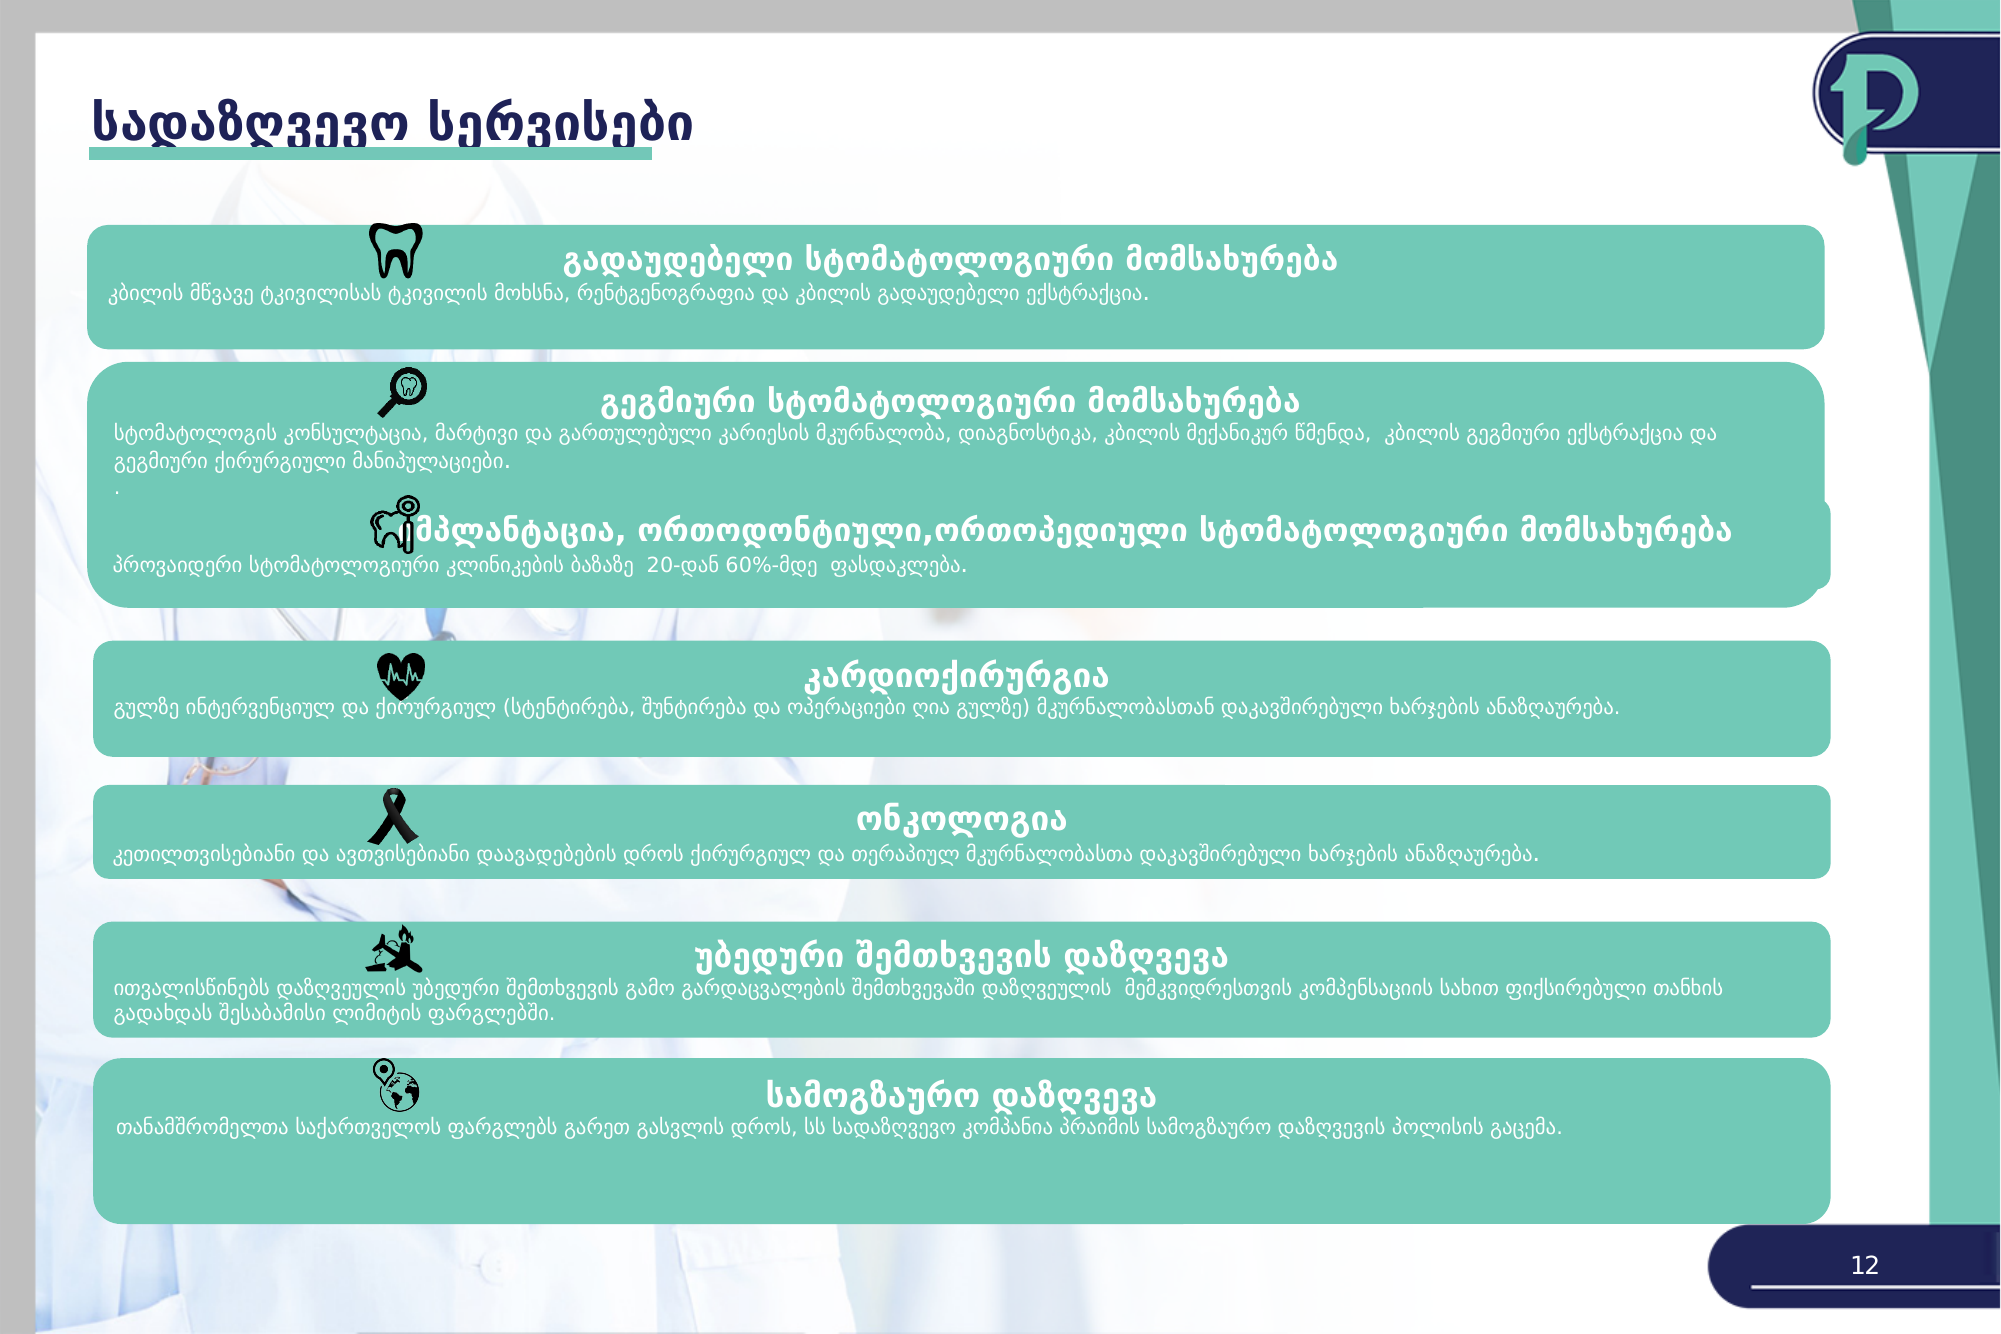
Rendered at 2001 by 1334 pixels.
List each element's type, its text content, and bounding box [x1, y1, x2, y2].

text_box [1740, 1236, 1980, 1288]
text_box უბედური შემთხვევის დაზღვევა ითვალისწინებს დაზღვეულის უბედური შემთხვევის გამო გარდაცვალების შემთხვევაში დაზღვეულის მემკვიდრესთვის კომპენსაციის სახით ფიქსირებული თანხის გადახდას შესაბამისი ლიმიტის ფარგლებში. [93, 921, 1831, 1038]
text_box იმპლანტაცია, ორთოდონტიული,ორთოპედიული სტომატოლოგიური მომსახურება პროვაიდერი სტომატოლოგიური კლინიკების ბაზაზე 20-დან 60%-მდე ფასდაკლება. [93, 498, 1831, 590]
picture [0, 0, 2001, 1334]
text_box გადაუდებელი სტომატოლოგიური მომსახურება კბილის მწვავე ტკივილისას ტკივილის მოხსნა, რენტგენოგრაფია და კბილის გადაუდებელი ექსტრაქცია. [87, 224, 1825, 350]
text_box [76, 42, 1161, 160]
text_box ონკოლოგია კეთილთვისებიანი და ავთვისებიანი დაავადებების დროს ქირურგიულ და თერაპიულ მკურნალობასთა დაკავშირებული ხარჯების ანაზღაურება. [93, 784, 1831, 879]
text_box კარდიოქირურგია გულზე ინტერვენციულ და ქირურგიულ (სტენტირება, შუნტირება და ოპერაციები ღია გულზე) მკურნალობასთან დაკავშირებული ხარჯების ანაზღაურება. [93, 640, 1831, 757]
text_box გეგმიური სტომატოლოგიური მომსახურება სტომატოლოგის კონსულტაცია, მარტივი და გართულებული კარიესის მკურნალობა, დიაგნოსტიკა, კბილის მექანიკურ წმენდა, კბილის გეგმიური ექსტრაქცია და გეგმიური ქირურგიული მანიპულაციები. . ; [87, 361, 1825, 608]
text_box სამოგზაურო დაზღვევა თანამშრომელთა საქართველოს ფარგლებს გარეთ გასვლის დროს, სს სადაზღვევო კომპანია პრაიმის სამოგზაურო დაზღვევის პოლისის გაცემა. [93, 1058, 1831, 1225]
